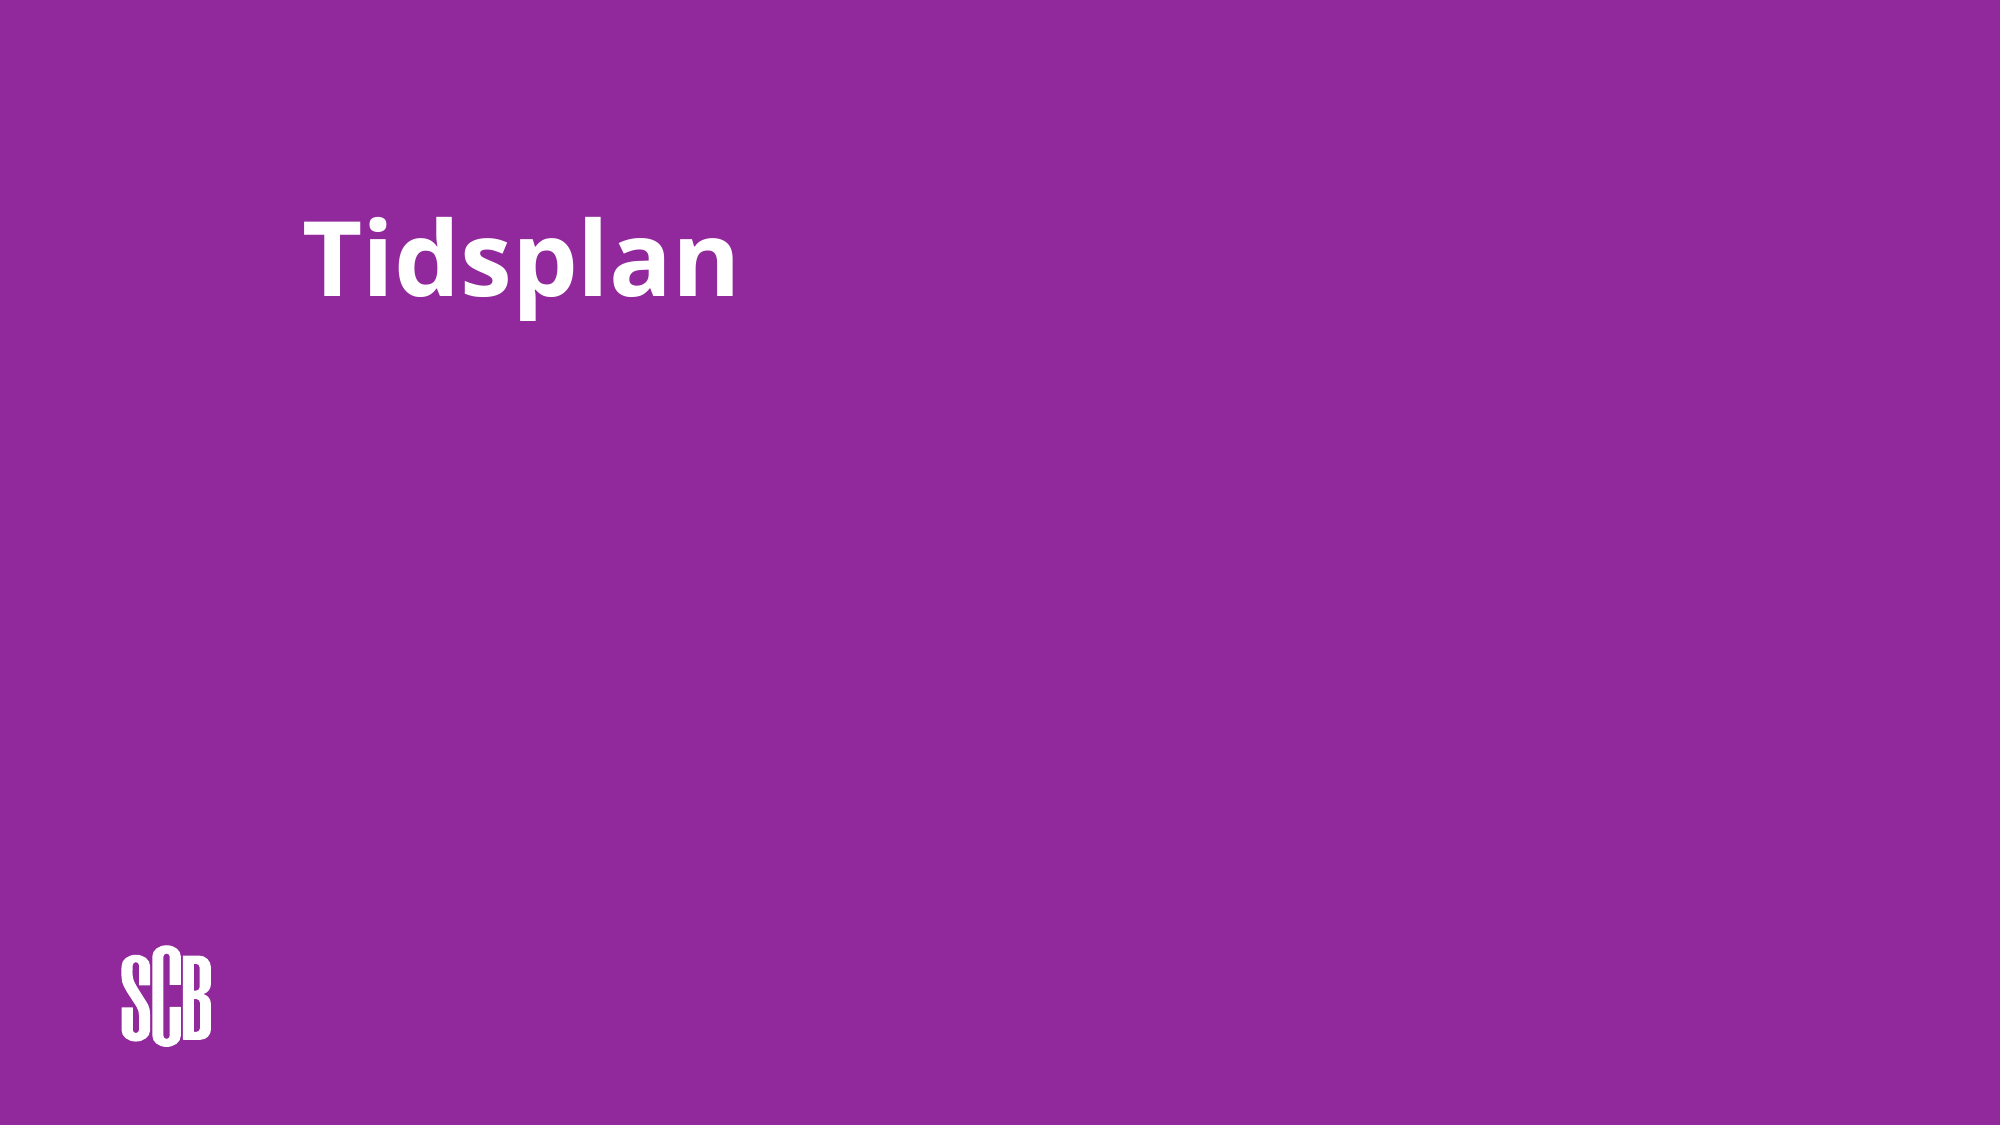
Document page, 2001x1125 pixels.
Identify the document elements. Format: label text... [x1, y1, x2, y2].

title Tidsplan [302, 212, 1700, 431]
